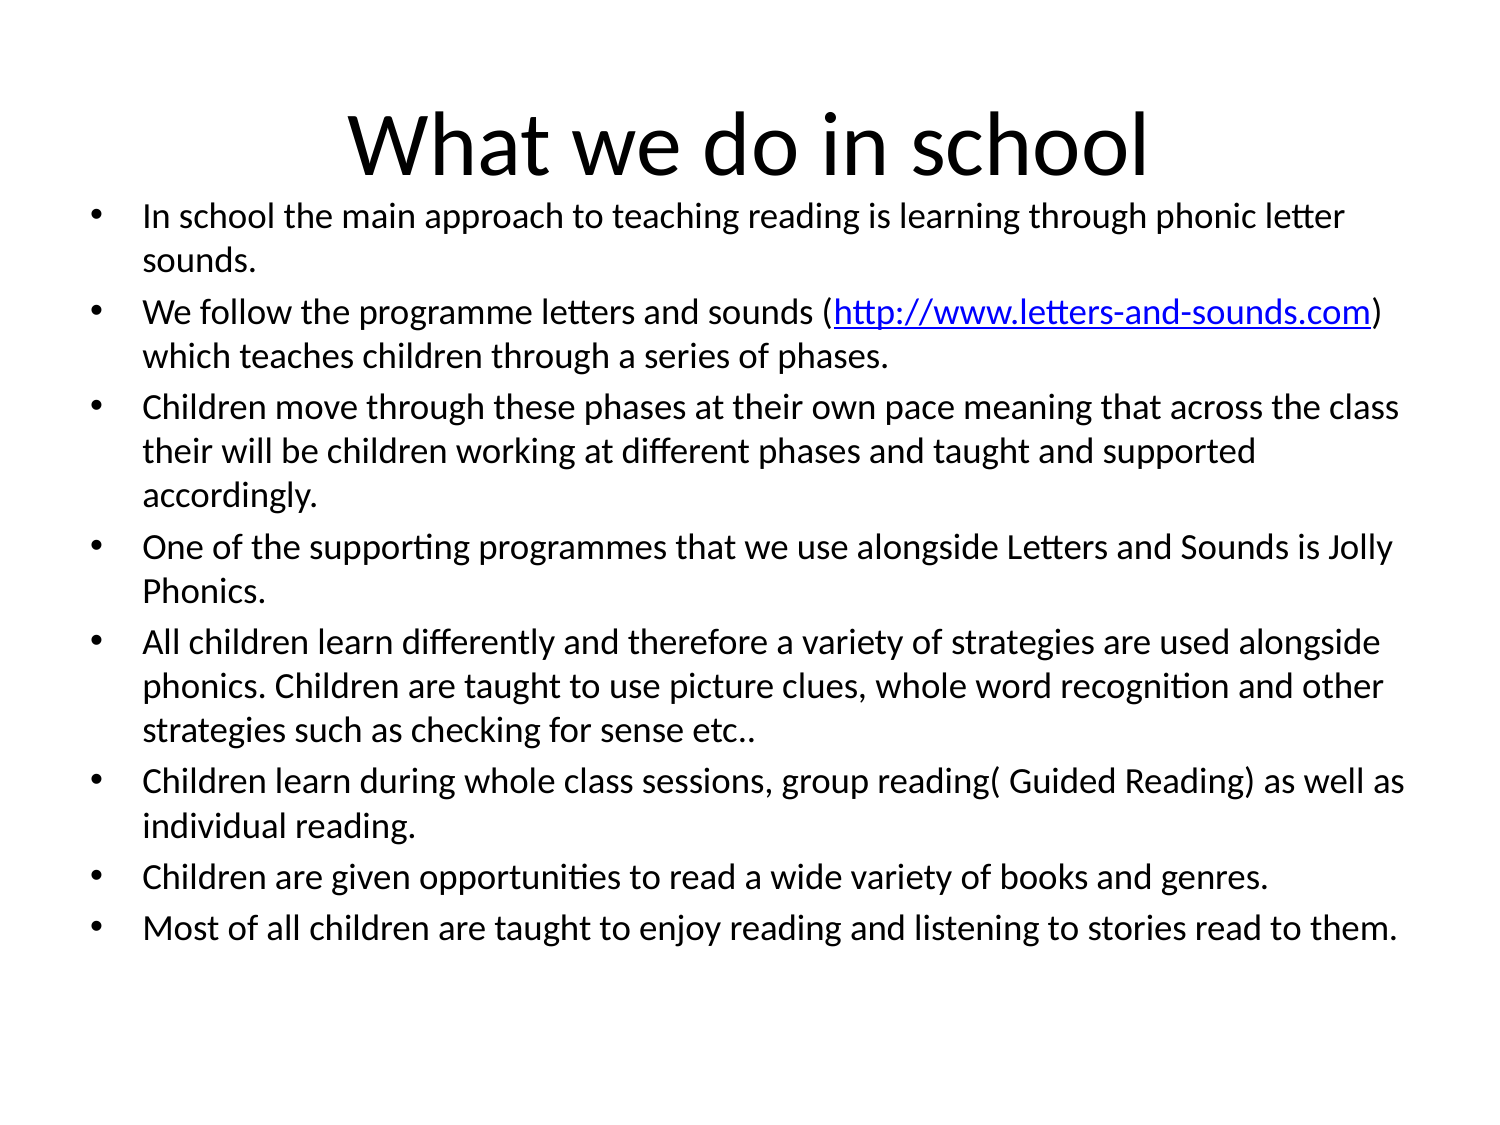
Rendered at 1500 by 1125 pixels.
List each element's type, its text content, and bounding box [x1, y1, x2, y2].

title What we do in school [75, 45, 1425, 184]
list In school the main approach to teaching reading is learning through phonic letter sounds. We follow the programme letters and sounds (http://www.letters-and-sounds.com) which teaches children through a series of phases. Children move through these phases at their own pace meaning that across the class their will be children working at different phases and taught and supported accordingly. One of the supporting programmes that we use alongside Letters and Sounds is Jolly Phonics. All children learn differently and therefore a variety of strategies are used alongside phonics. Children are taught to use picture clues, whole word recognition and other strategies such as checking for sense etc.. Children learn during whole class sessions, group reading( Guided Reading) as well as individual reading. Children are given opportunities to read a wide variety of books and genres. Most of all children are taught to enjoy reading and listening to stories read to them. [75, 184, 1425, 1005]
